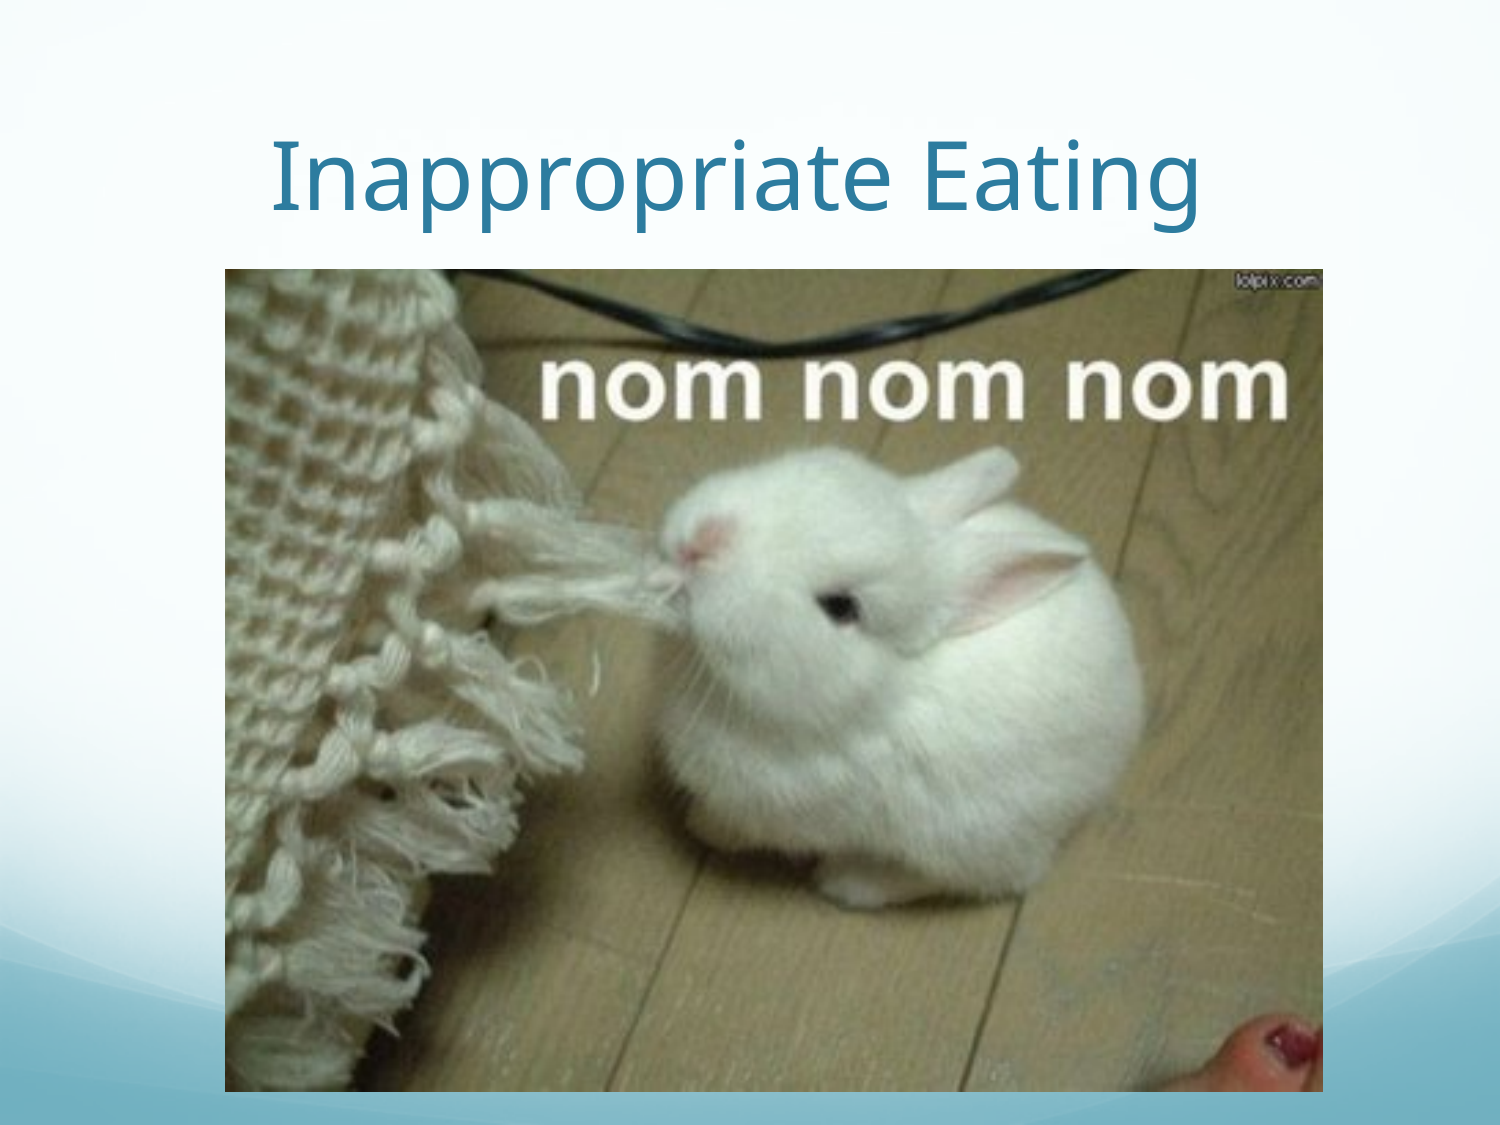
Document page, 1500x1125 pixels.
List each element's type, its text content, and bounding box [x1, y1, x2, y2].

picture [225, 269, 1323, 1093]
title Inappropriate Eating [90, 17, 1410, 237]
